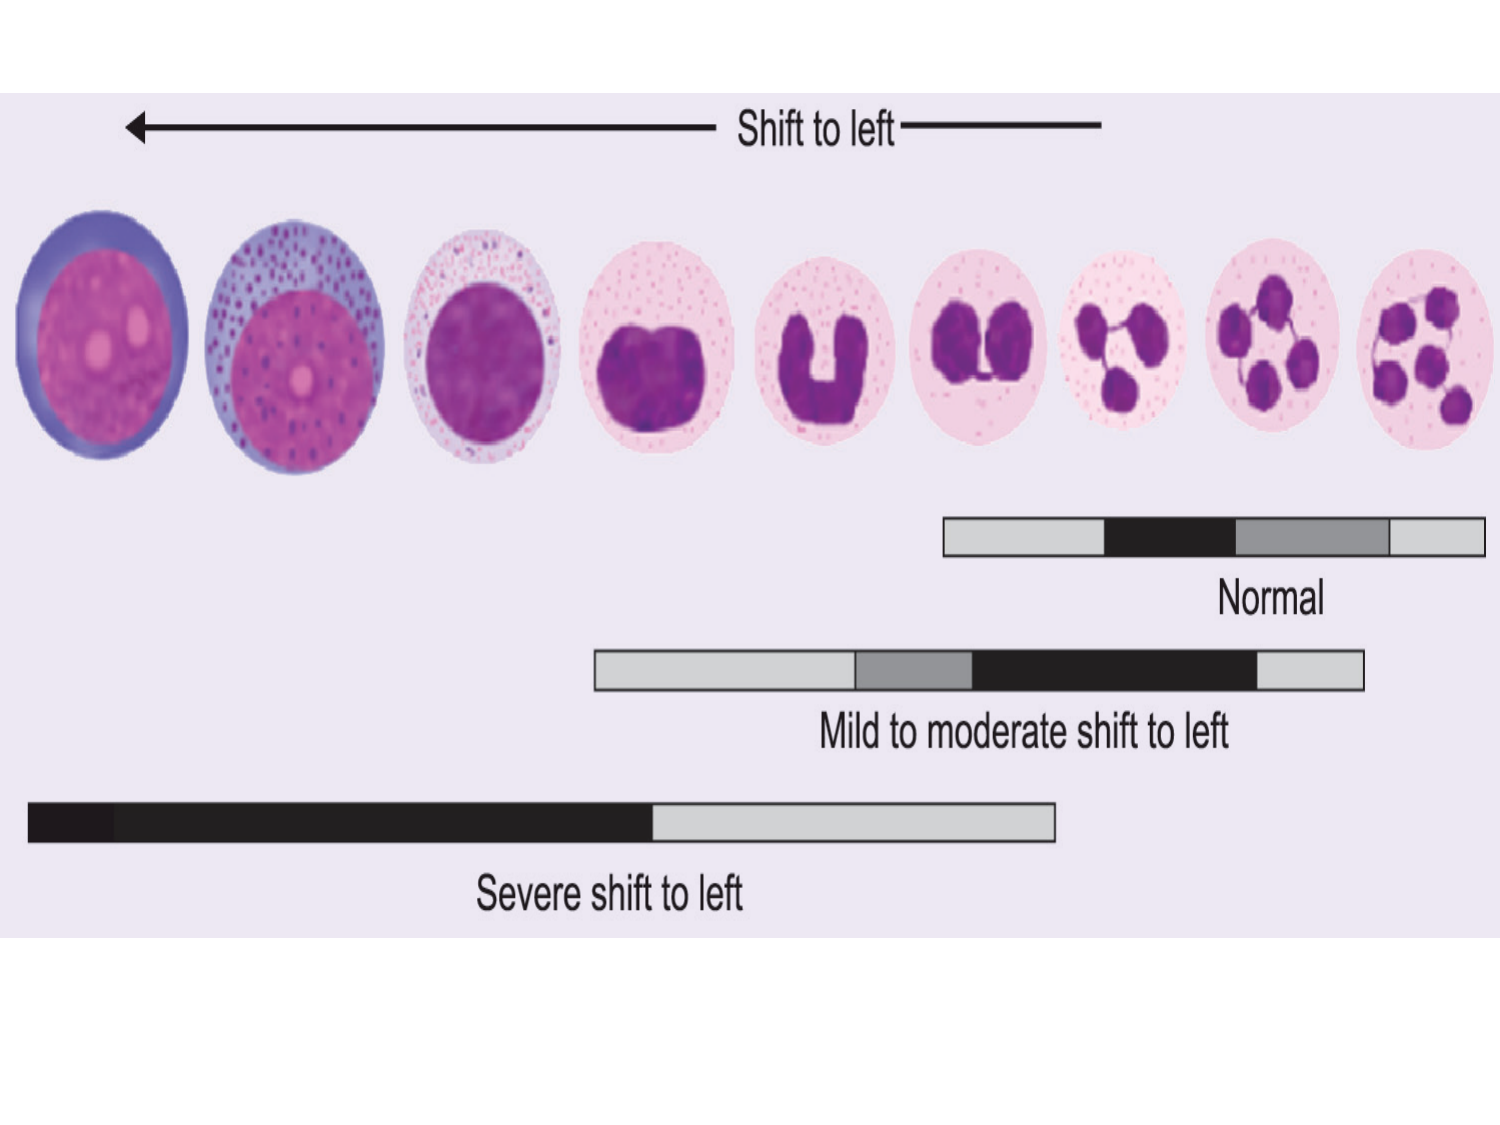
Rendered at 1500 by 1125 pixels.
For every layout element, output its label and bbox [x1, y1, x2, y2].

list [0, 93, 1500, 938]
